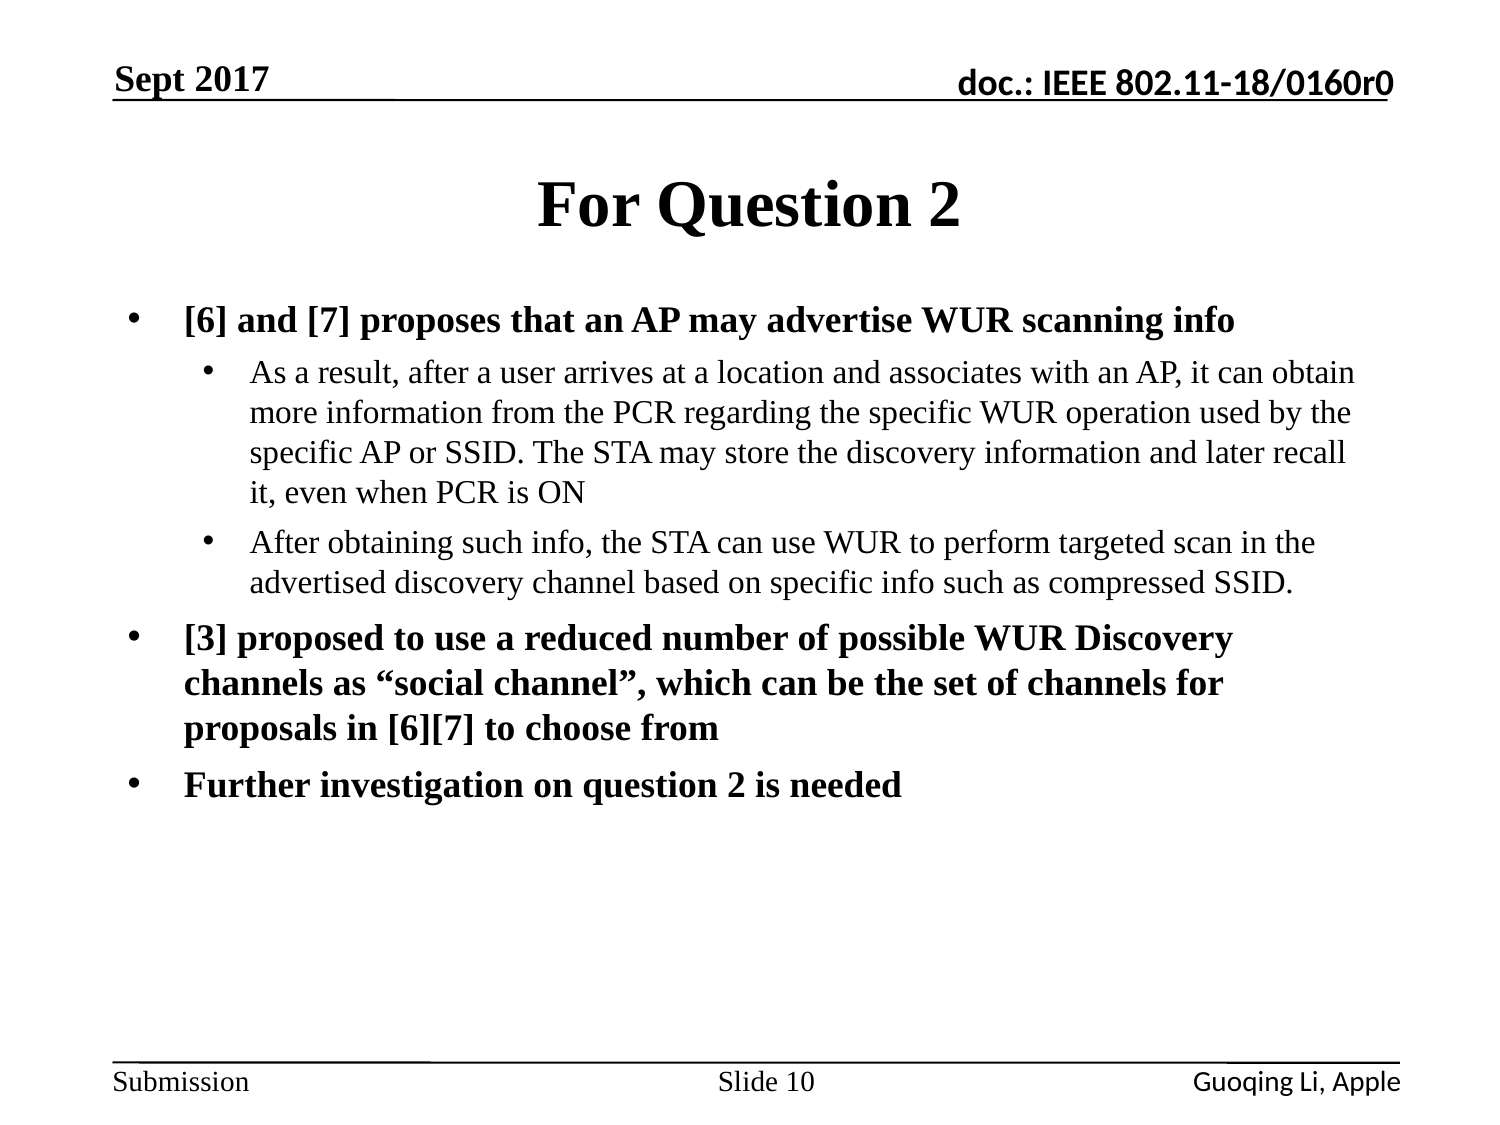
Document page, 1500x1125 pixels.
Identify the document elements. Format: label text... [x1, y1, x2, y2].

footer Guoqing Li, Apple [878, 1061, 1402, 1093]
list [6] and [7] proposes that an AP may advertise WUR scanning info As a result, after a user arrives at a location and associates with an AP, it can obtain more information from the PCR regarding the specific WUR operation used by the specific AP or SSID. The STA may store the discovery information and later recall it, even when PCR is ON After obtaining such info, the STA can use WUR to perform targeted scan in the advertised discovery channel based on specific info such as compressed SSID. [3] proposed to use a reduced number of possible WUR Discovery channels as “social channel”, which can be the set of channels for proposals in [6][7] to choose from Further investigation on question 2 is needed [112, 286, 1388, 963]
slide_number Slide 10 [712, 1061, 821, 1123]
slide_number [114, 54, 423, 100]
title For Question 2 [112, 112, 1388, 286]
